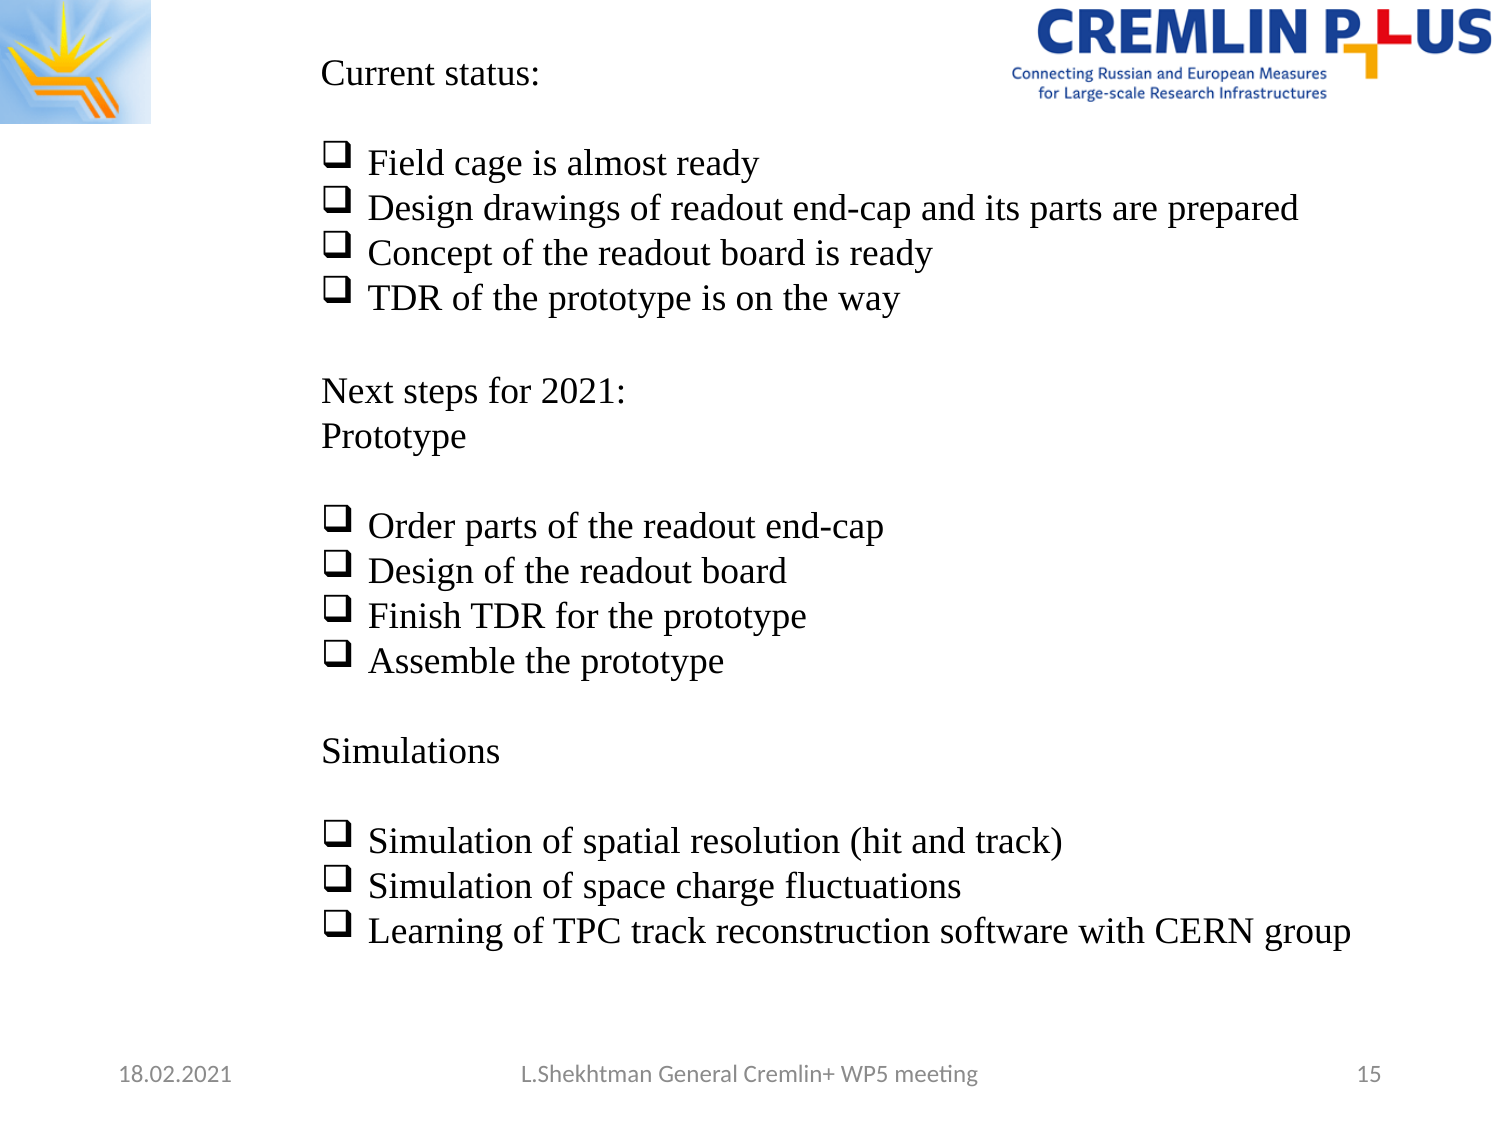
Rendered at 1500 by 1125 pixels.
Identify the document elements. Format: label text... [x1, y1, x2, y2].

slide_number 15 [1059, 1042, 1397, 1103]
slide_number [103, 1042, 441, 1103]
text_box Next steps for 2021: Prototype Order parts of the readout end-cap Design of the readout board Finish TDR for the prototype Assemble the prototype Simulations Simulation of spatial resolution (hit and track) Simulation of space charge fluctuations Learning of TPC track reconstruction software with CERN group [306, 358, 1368, 1004]
picture [1011, 8, 1492, 102]
picture [0, 0, 151, 124]
text_box Current status: Field cage is almost ready Design drawings of readout end-cap and its parts are prepared Concept of the readout board is ready TDR of the prototype is on the way [305, 40, 1315, 325]
footer L.Shekhtman General Cremlin+ WP5 meeting [496, 1042, 1004, 1103]
